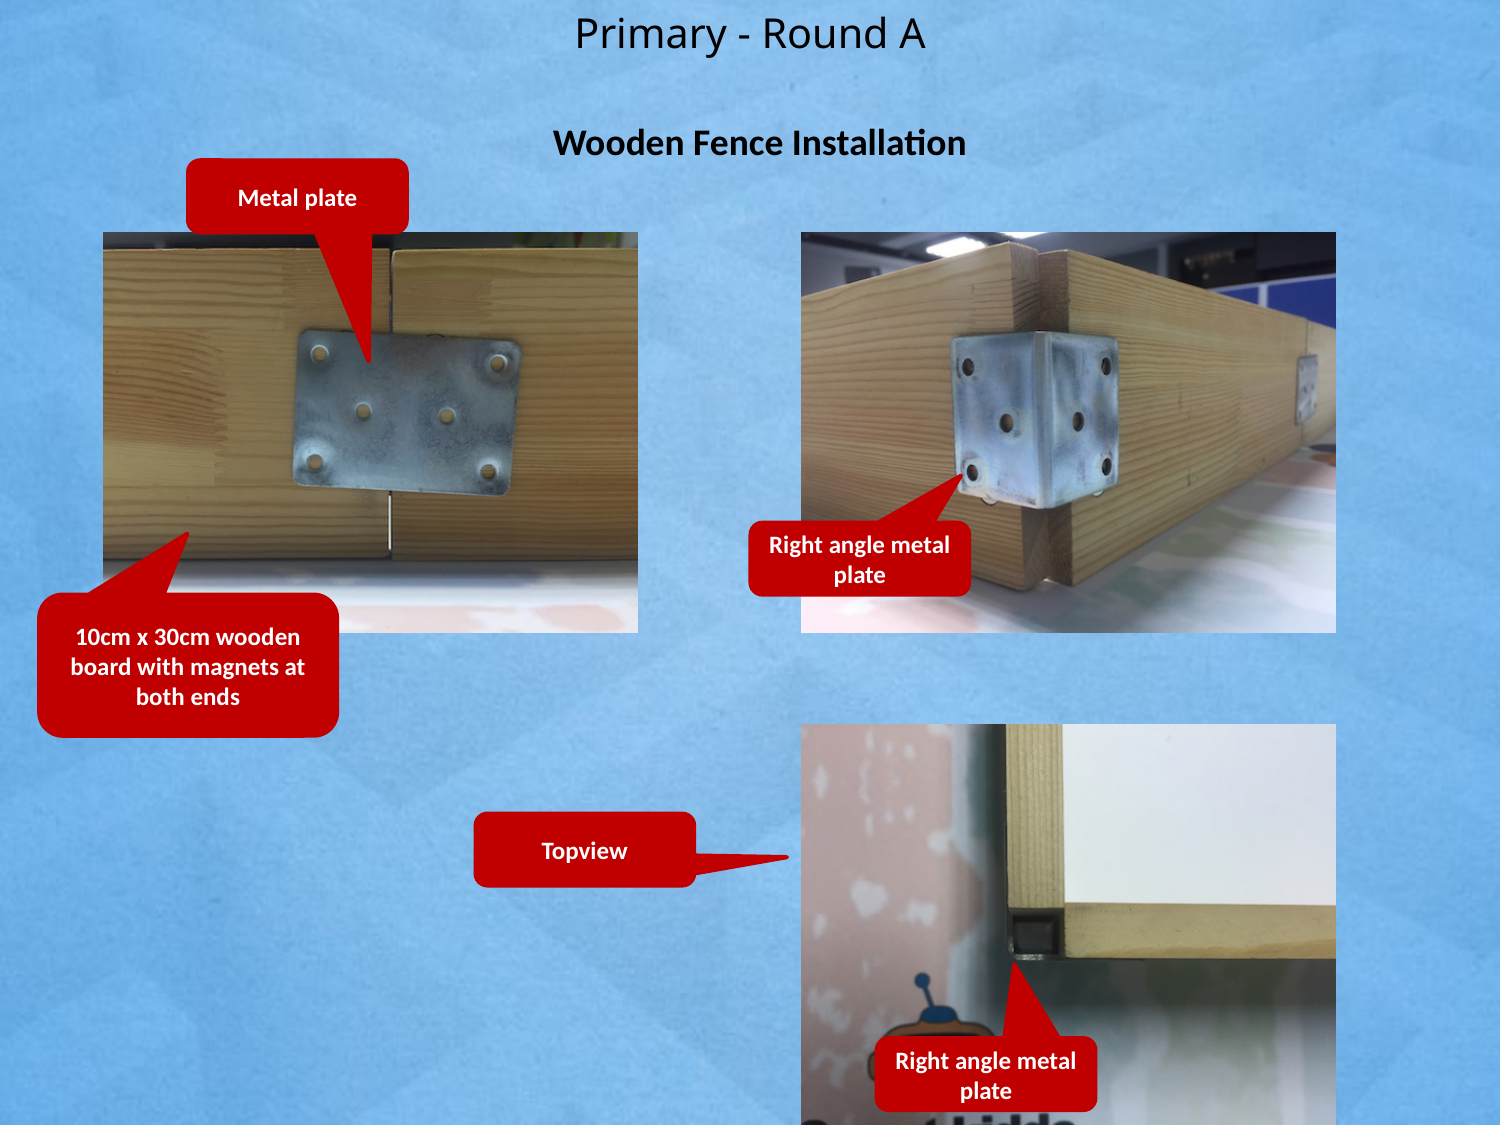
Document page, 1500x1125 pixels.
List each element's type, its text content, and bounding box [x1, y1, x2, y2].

text_box 10cm x 30cm wooden board with magnets at both ends [37, 586, 340, 738]
text_box Topview [473, 811, 790, 888]
text_box Wooden Fence Installation [64, 110, 1456, 171]
text_box Right angle metal plate [748, 520, 796, 597]
text_box Primary - Round A [0, 0, 1500, 65]
text_box Metal plate [186, 158, 409, 230]
picture [0, 65, 1500, 1125]
